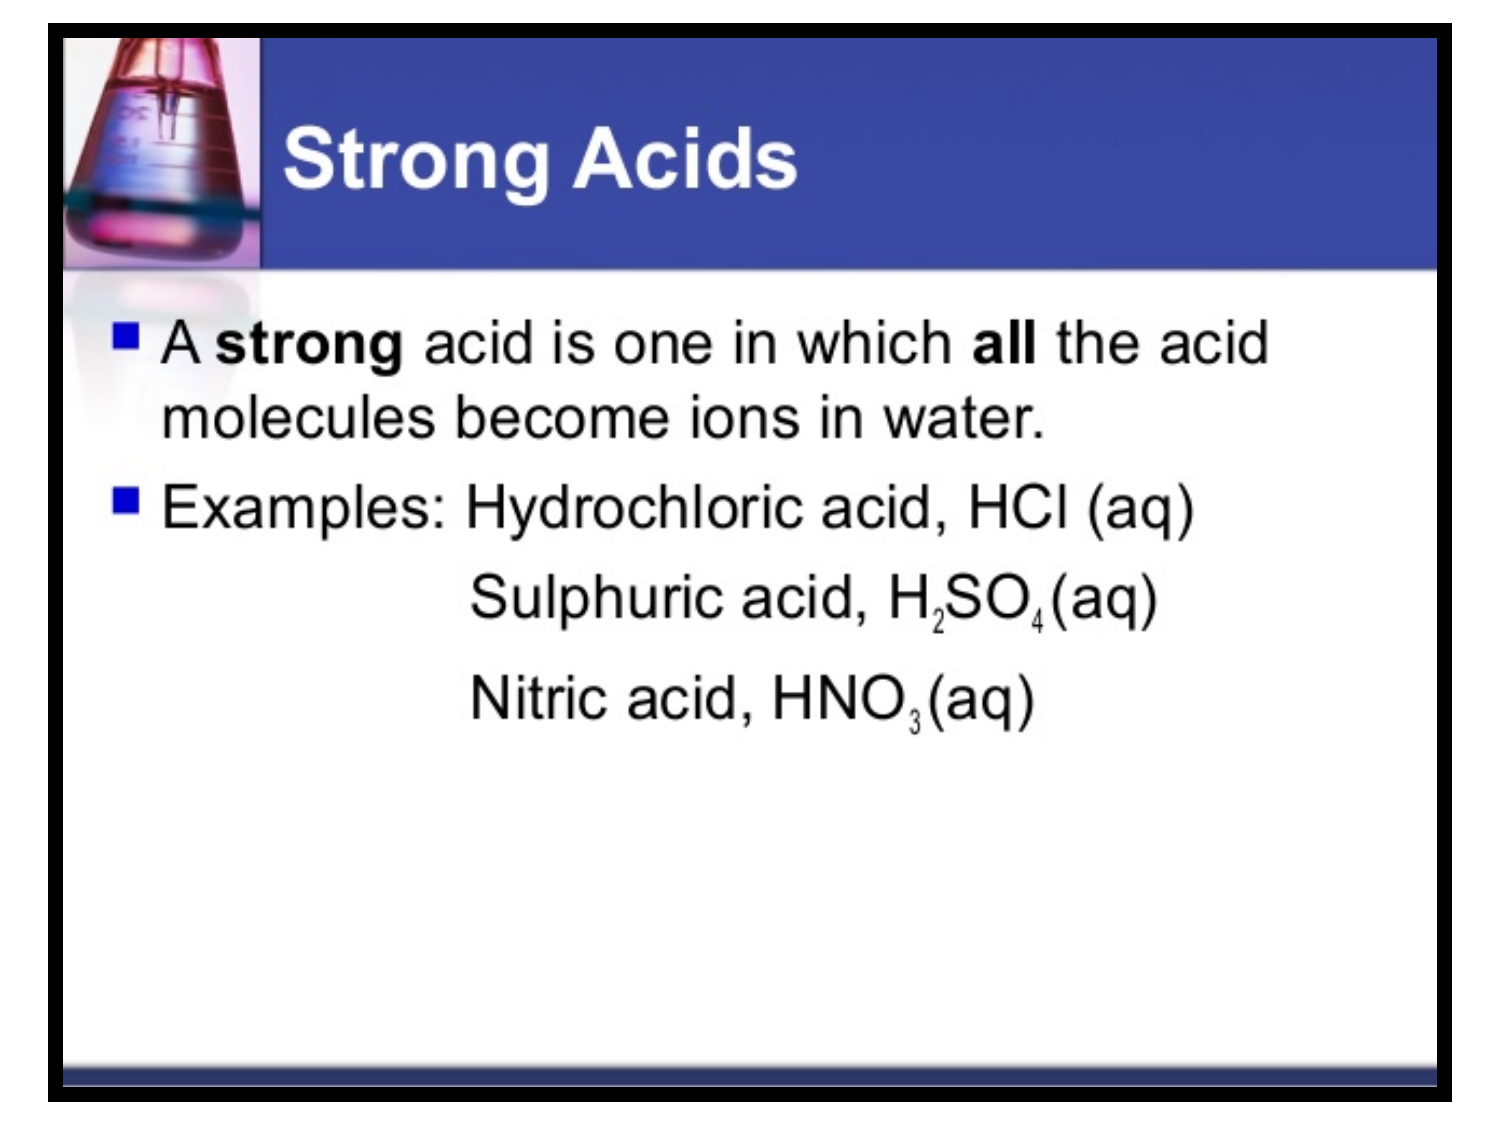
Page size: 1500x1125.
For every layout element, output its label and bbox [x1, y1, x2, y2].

picture [62, 37, 1438, 1088]
